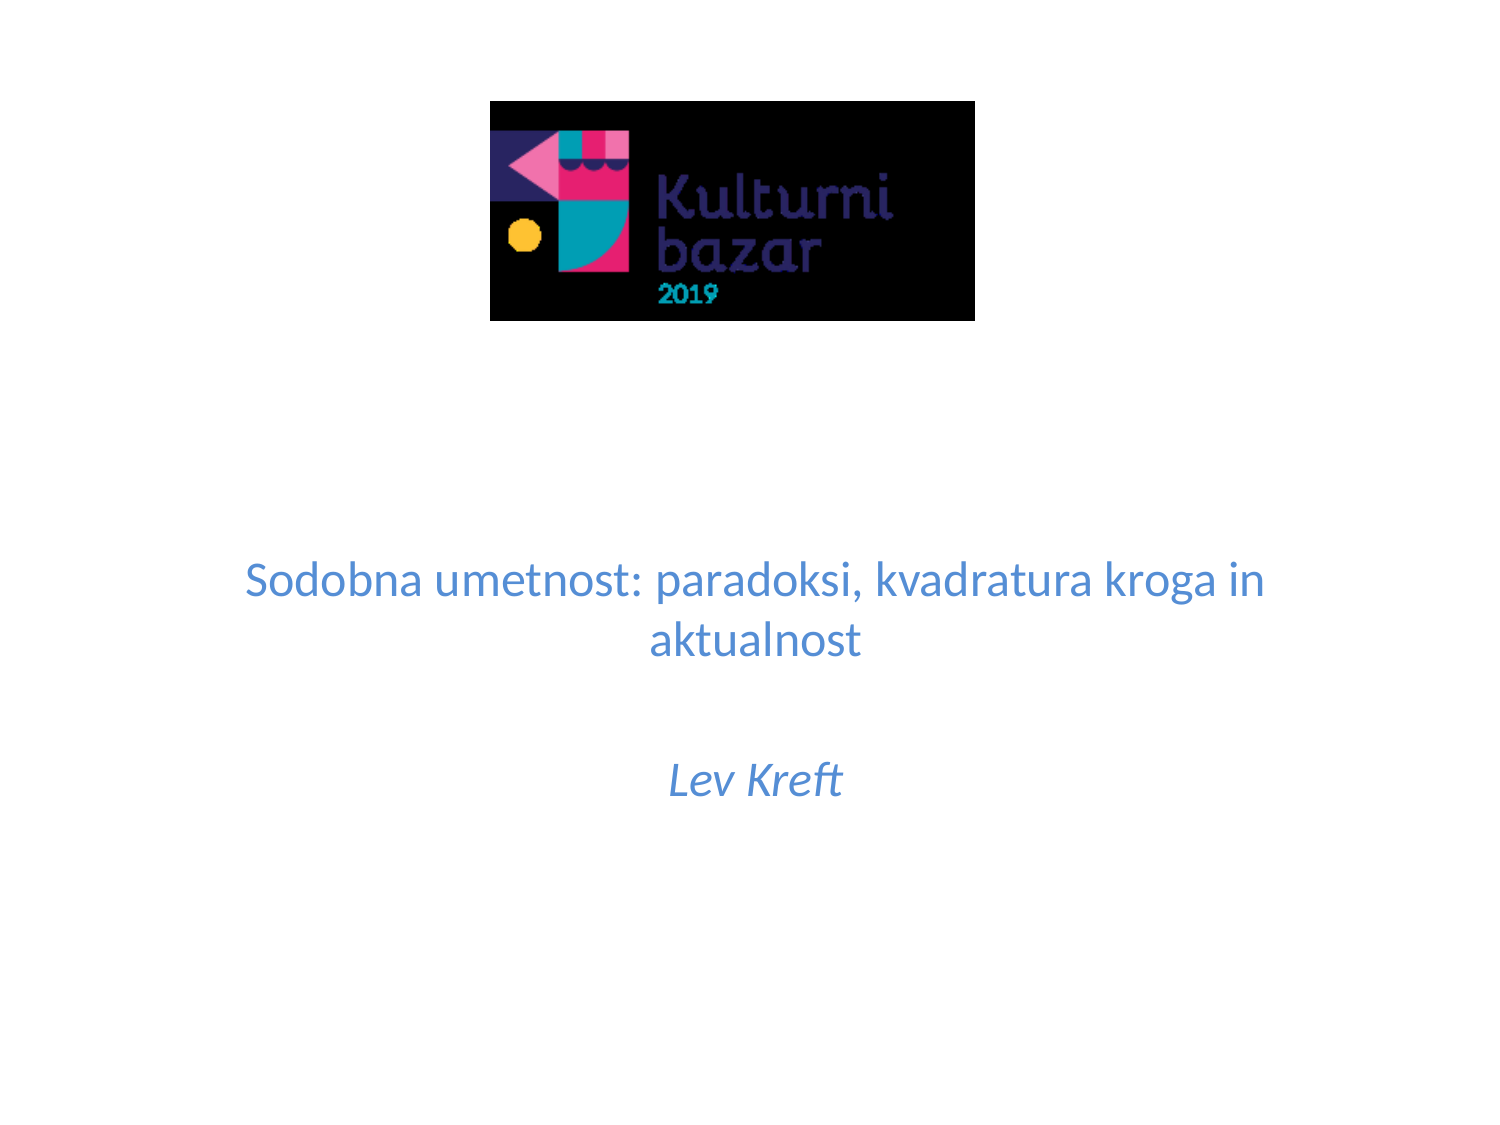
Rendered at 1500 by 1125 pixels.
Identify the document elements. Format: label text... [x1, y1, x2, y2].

subtitle Sodobna umetnost: paradoksi, kvadratura kroga in aktualnost Lev Kreft [123, 538, 1388, 925]
picture [489, 101, 975, 321]
